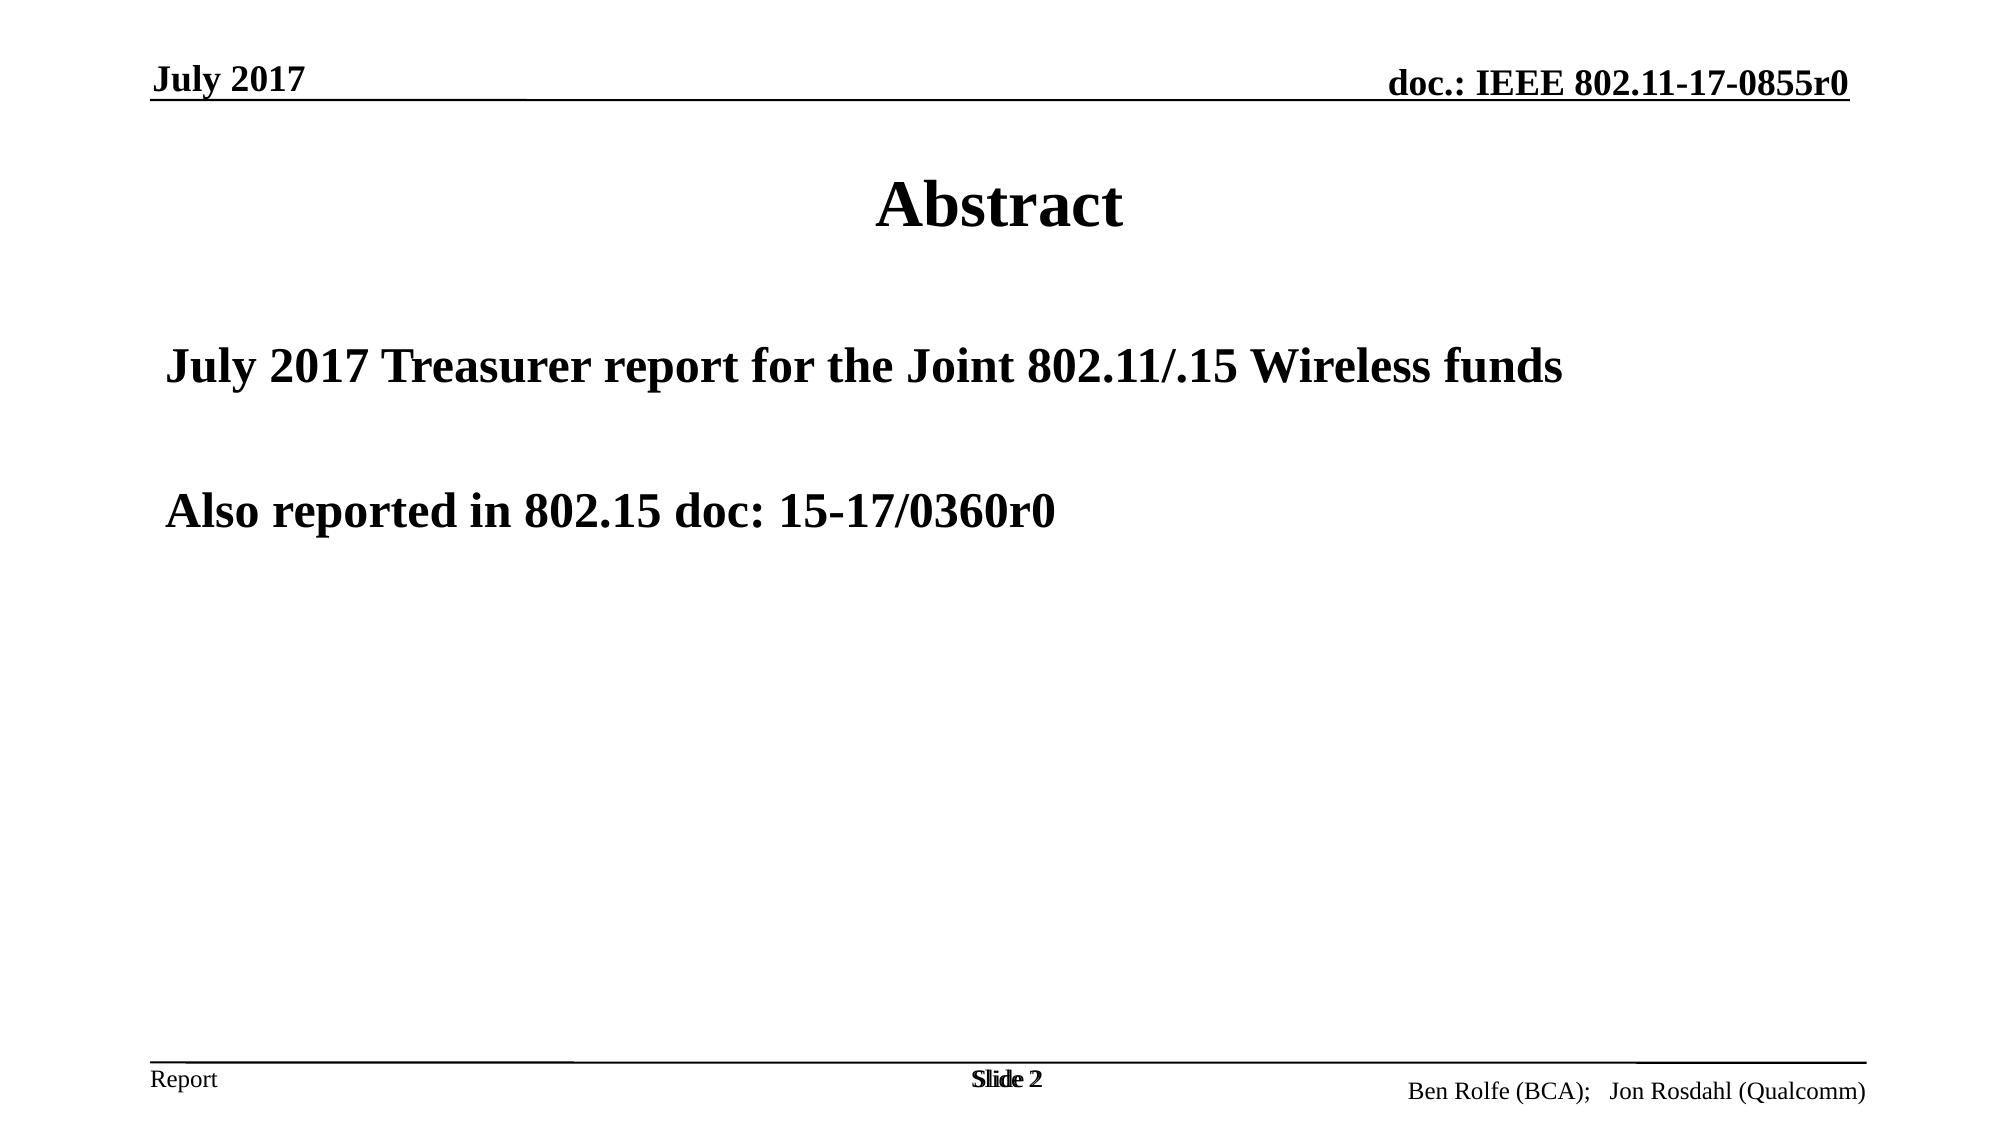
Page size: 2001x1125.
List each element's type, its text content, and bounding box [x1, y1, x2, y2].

title Abstract [149, 112, 1850, 288]
list July 2017 Treasurer report for the Joint 802.11/.15 Wireless funds Also reported in 802.15 doc: 15-17/0360r0 [149, 324, 1850, 1000]
text_box Slide 2 [962, 1062, 1050, 1122]
footer Ben Rolfe (BCA); Jon Rosdahl (Qualcomm) [1198, 1074, 1867, 1106]
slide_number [152, 54, 563, 100]
slide_number Slide 2 [950, 1061, 1067, 1123]
